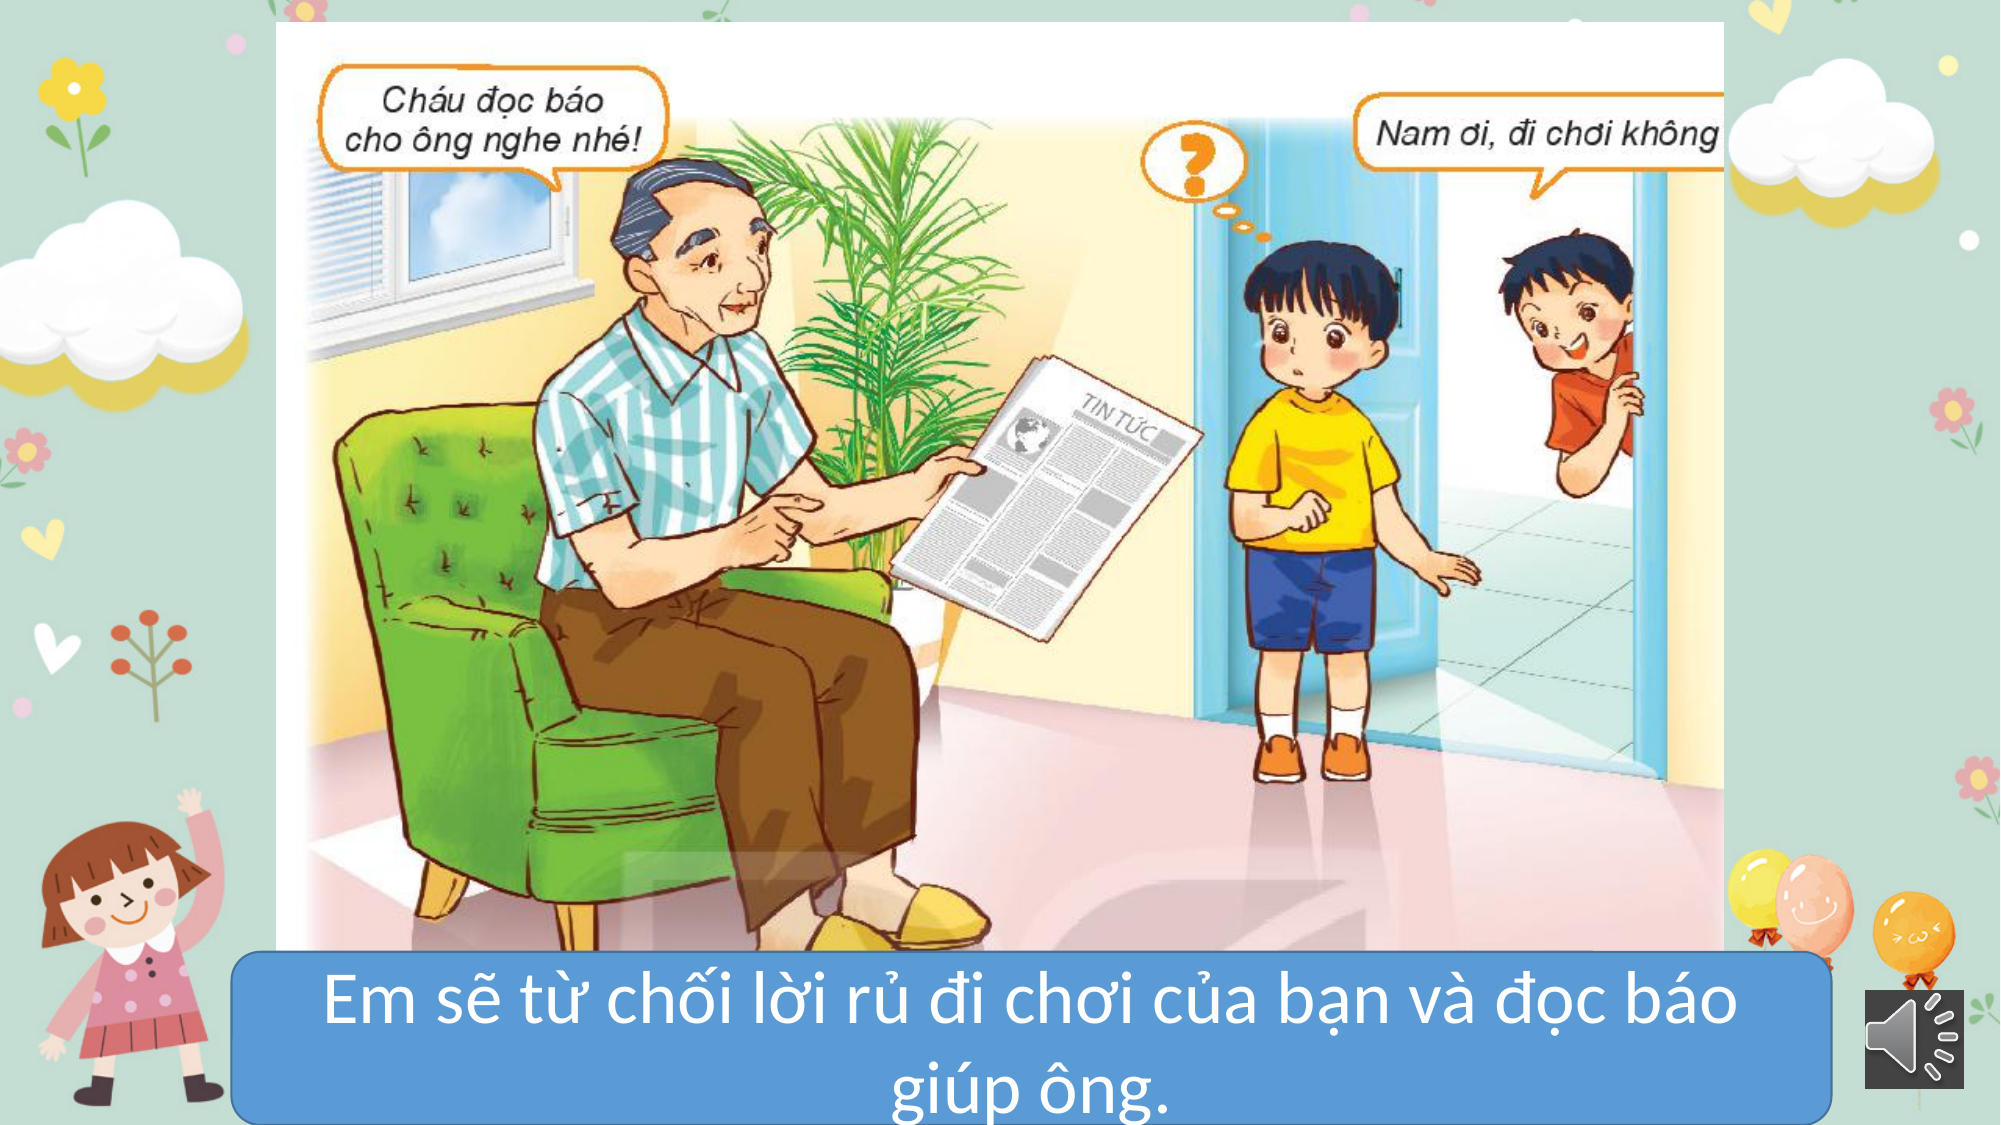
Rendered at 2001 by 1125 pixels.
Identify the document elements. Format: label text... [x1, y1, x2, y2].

picture [0, 0, 2001, 1125]
text_box Em sẽ từ chối lời rủ đi chơi của bạn và đọc báo giúp ông. [230, 950, 1833, 1125]
